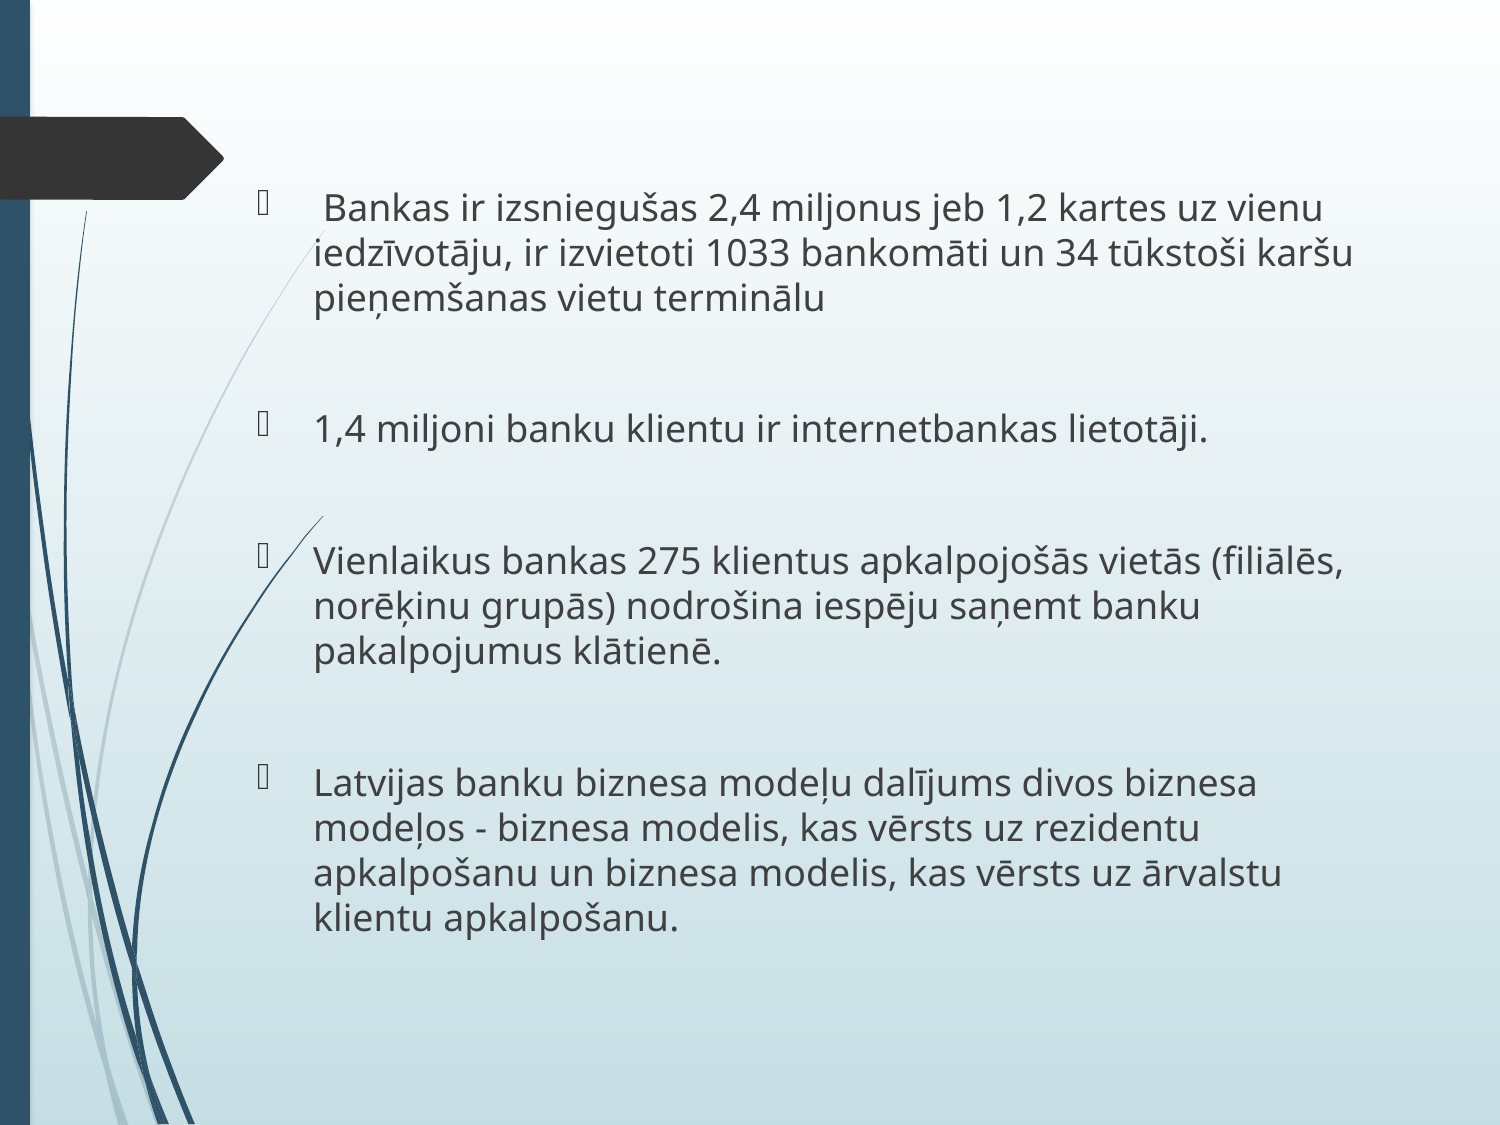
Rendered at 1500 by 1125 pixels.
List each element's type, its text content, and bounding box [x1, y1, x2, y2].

list Bankas ir izsniegušas 2,4 miljonus jeb 1,2 kartes uz vienu iedzīvotāju, ir izvietoti 1033 bankomāti un 34 tūkstoši karšu pieņemšanas vietu terminālu 1,4 miljoni banku klientu ir internetbankas lietotāji. Vienlaikus bankas 275 klientus apkalpojošās vietās (filiālēs, norēķinu grupās) nodrošina iespēju saņemt banku pakalpojumus klātienē. Latvijas banku biznesa modeļu dalījums divos biznesa modeļos - biznesa modelis, kas vērsts uz rezidentu apkalpošanu un biznesa modelis, kas vērsts uz ārvalstu klientu apkalpošanu. [241, 176, 1397, 901]
